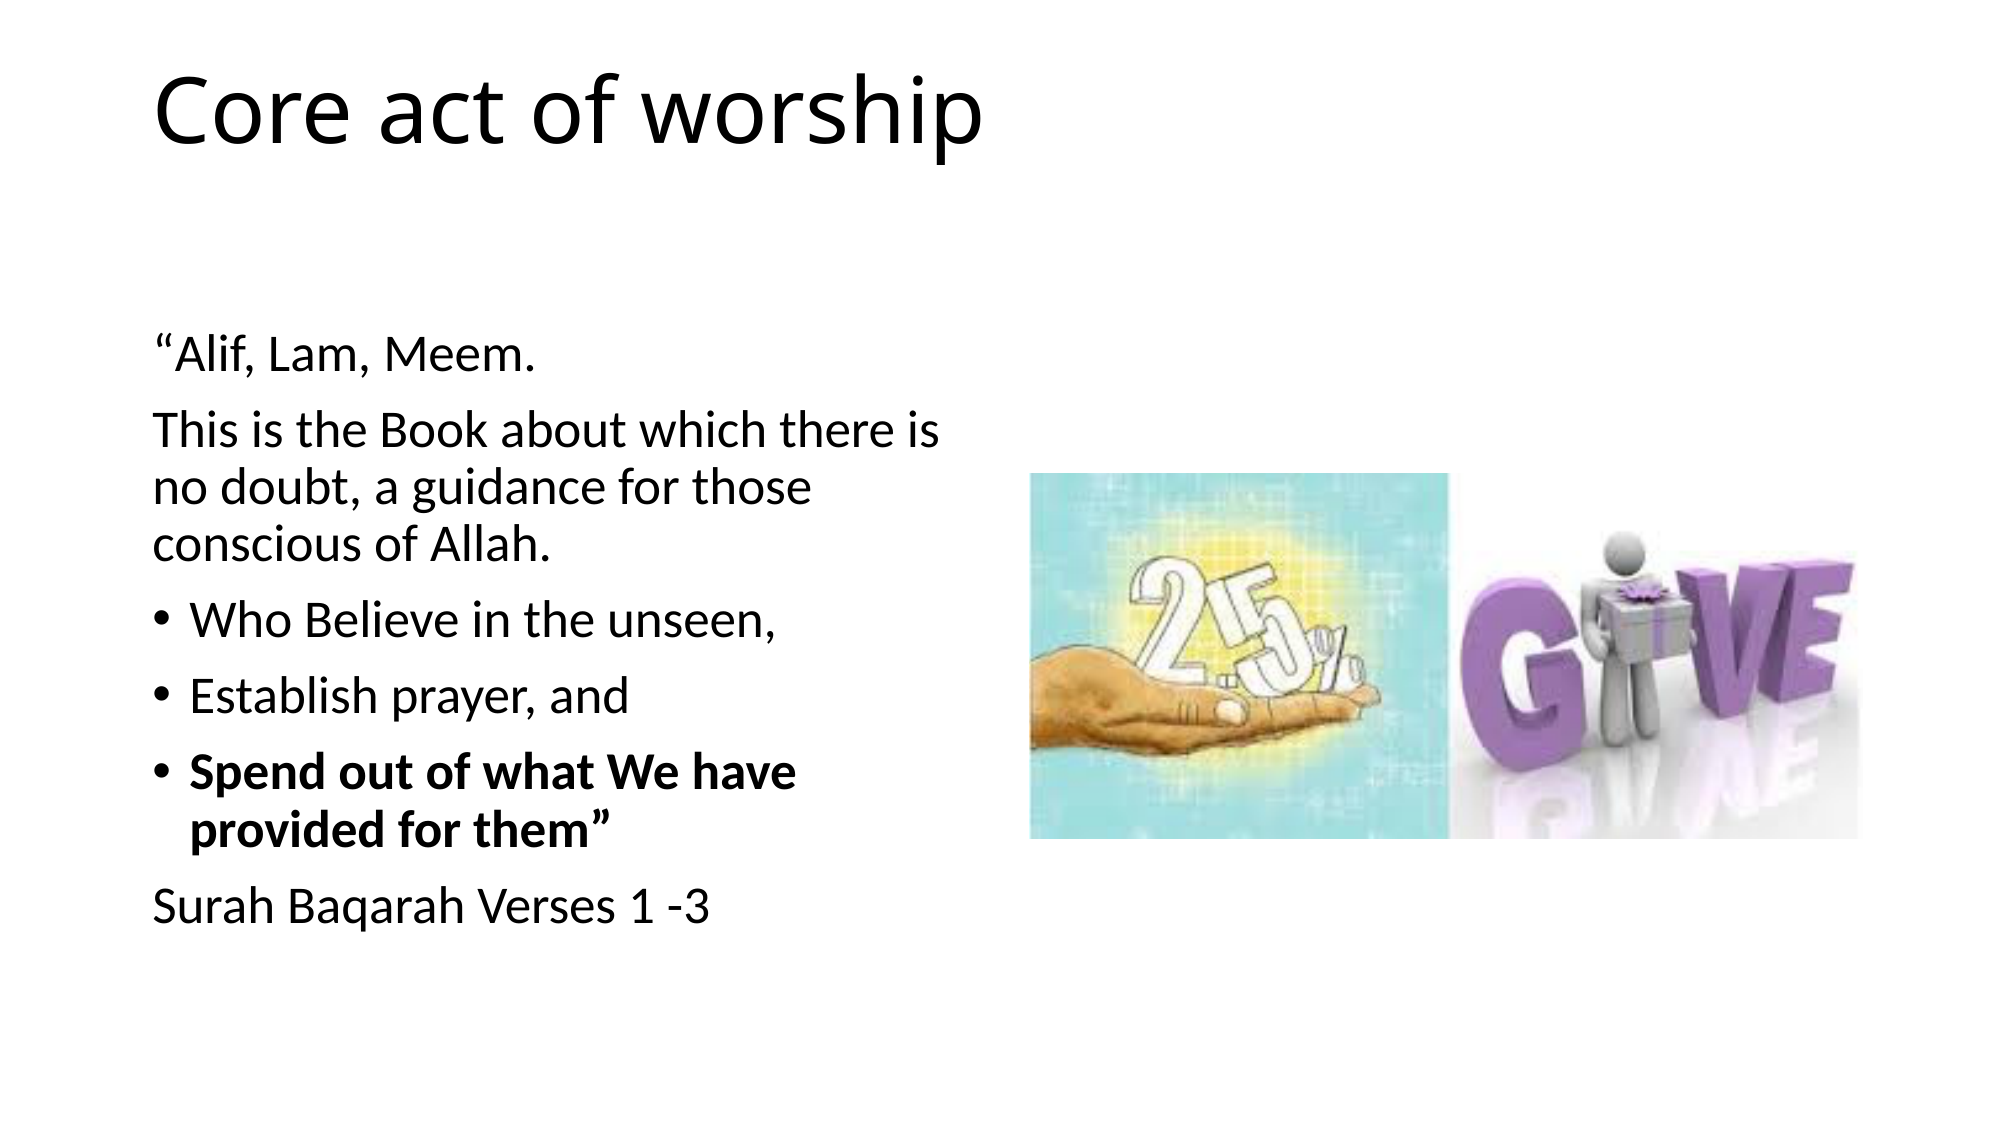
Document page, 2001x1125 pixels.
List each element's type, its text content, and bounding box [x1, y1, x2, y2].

list “Alif, Lam, Meem. This is the Book about which there is no doubt, a guidance for those conscious of Allah. Who Believe in the unseen, Establish prayer, and Spend out of what We have provided for them” Surah Baqarah Verses 1 -3 [137, 235, 988, 950]
title Core act of worship [137, 59, 1863, 278]
picture [1029, 473, 1863, 839]
